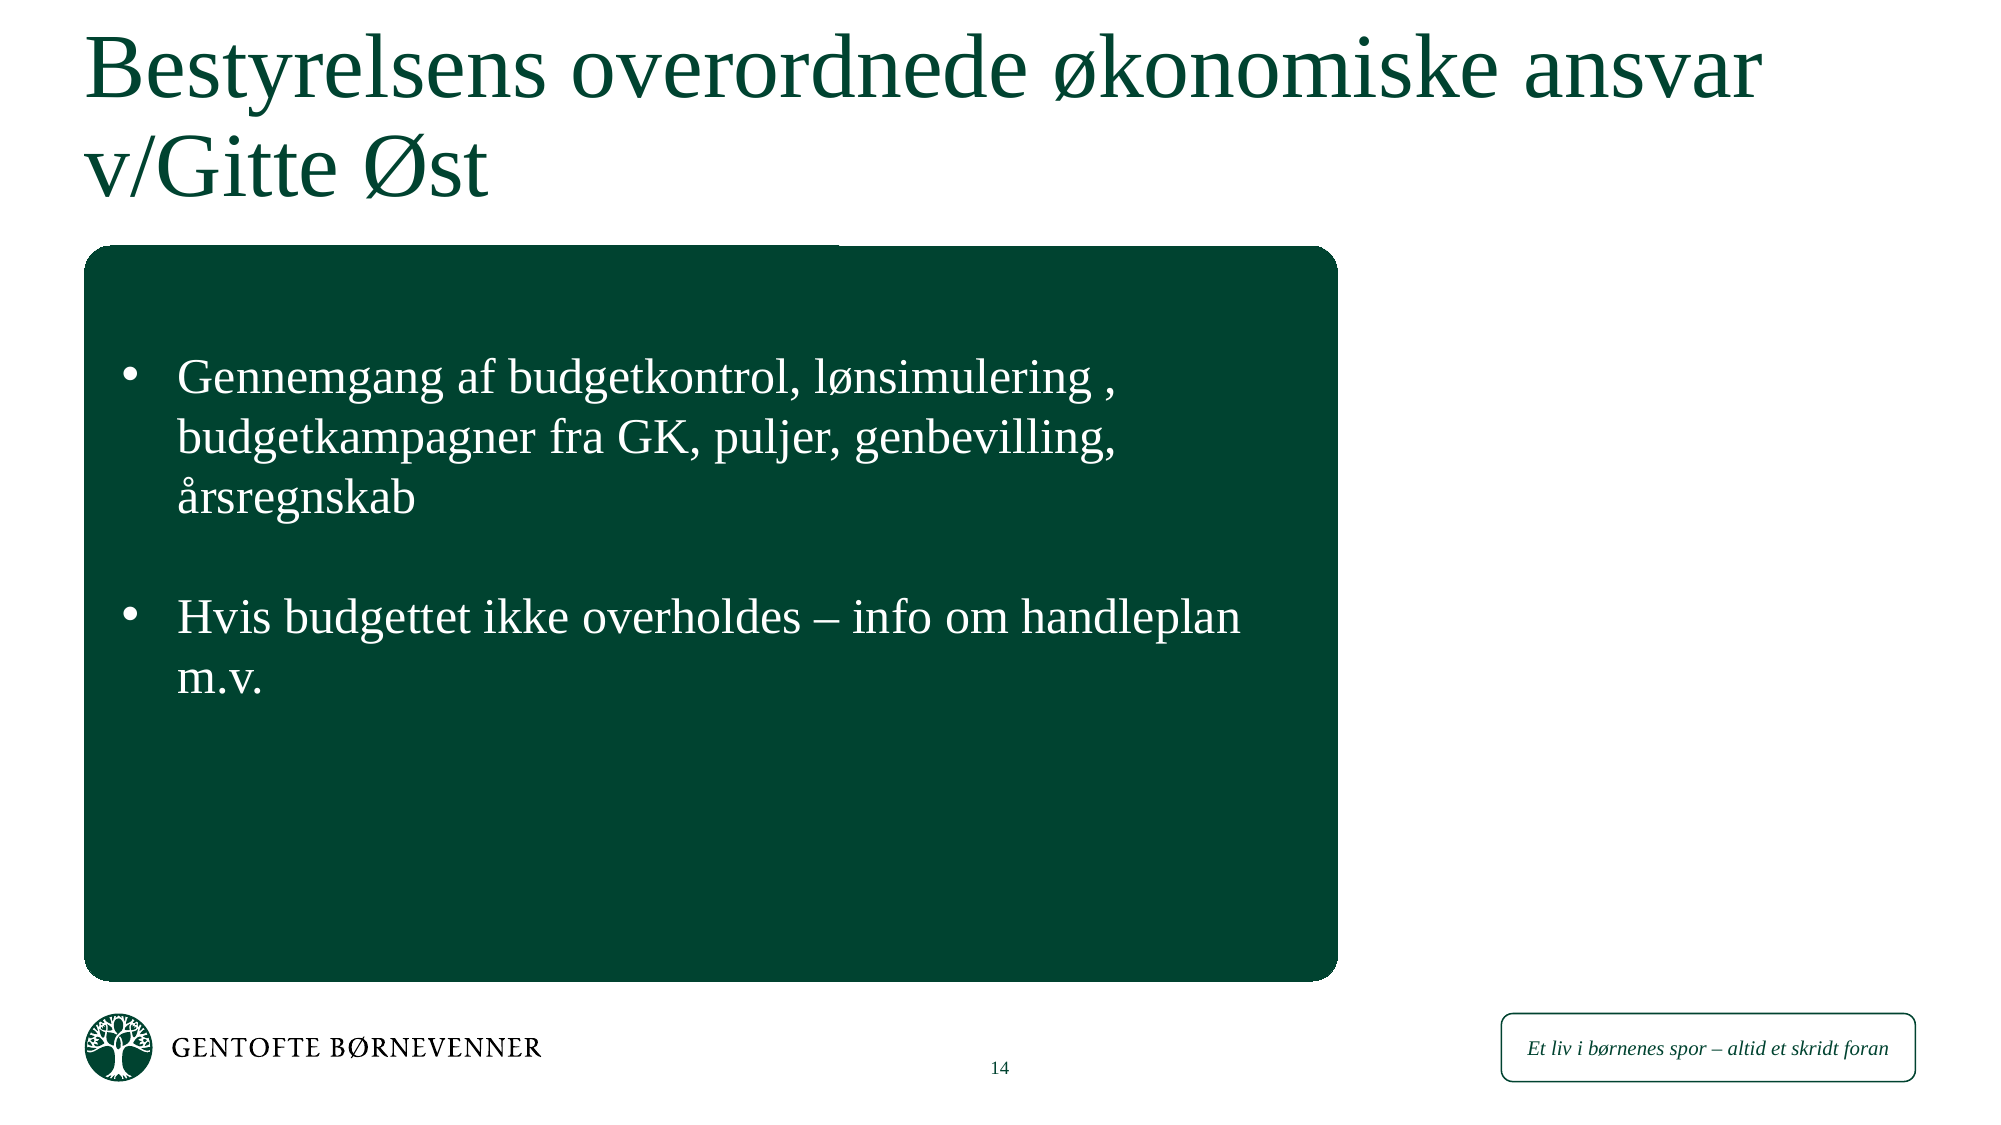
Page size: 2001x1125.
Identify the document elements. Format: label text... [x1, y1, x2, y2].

slide_number 14 [958, 1042, 1042, 1078]
text_box Gennemgang af budgetkontrol, lønsimulering , budgetkampagner fra GK, puljer, genbevilling, årsregnskab Hvis budgettet ikke overholdes – info om handleplan m.v. [84, 245, 1338, 982]
title Bestyrelsens overordnede økonomiske ansvar v/Gitte Øst [84, 59, 1916, 216]
